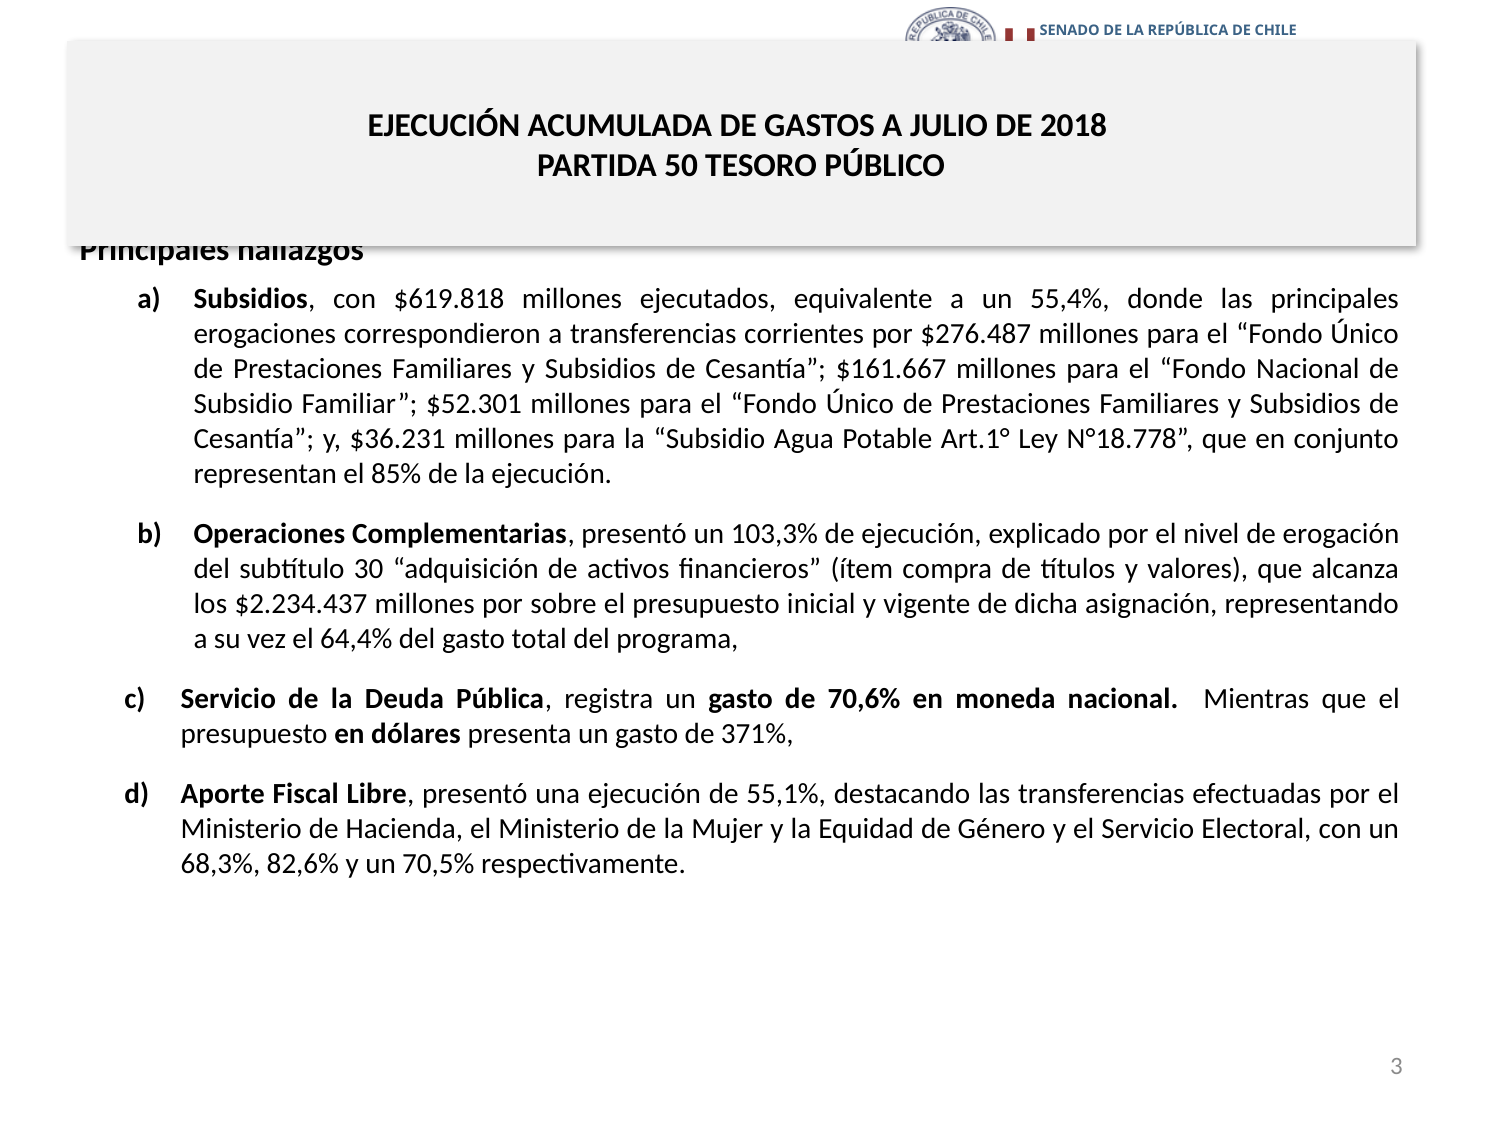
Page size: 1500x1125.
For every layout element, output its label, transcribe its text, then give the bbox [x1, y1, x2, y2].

text_box Principales hallazgos Subsidios, con $619.818 millones ejecutados, equivalente a un 55,4%, donde las principales erogaciones correspondieron a transferencias corrientes por $276.487 millones para el “Fondo Único de Prestaciones Familiares y Subsidios de Cesantía”; $161.667 millones para el “Fondo Nacional de Subsidio Familiar”; $52.301 millones para el “Fondo Único de Prestaciones Familiares y Subsidios de Cesantía”; y, $36.231 millones para la “Subsidio Agua Potable Art.1° Ley N°18.778”, que en conjunto representan el 85% de la ejecución. Operaciones Complementarias, presentó un 103,3% de ejecución, explicado por el nivel de erogación del subtítulo 30 “adquisición de activos financieros” (ítem compra de títulos y valores), que alcanza los $2.234.437 millones por sobre el presupuesto inicial y vigente de dicha asignación, representando a su vez el 64,4% del gasto total del programa, Servicio de la Deuda Pública, registra un gasto de 70,6% en moneda nacional. Mientras que el presupuesto en dólares presenta un gasto de 371%, Aporte Fiscal Libre, presentó una ejecución de 55,1%, destacando las transferencias efectuadas por el Ministerio de Hacienda, el Ministerio de la Mujer y la Equidad de Género y el Servicio Electoral, con un 68,3%, 82,6% y un 70,5% respectivamente. [64, 219, 1415, 1095]
title EJECUCIÓN ACUMULADA DE GASTOS A JULIO DE 2018 PARTIDA 50 TESORO PÚBLICO [67, 41, 1415, 246]
picture [905, 7, 998, 41]
